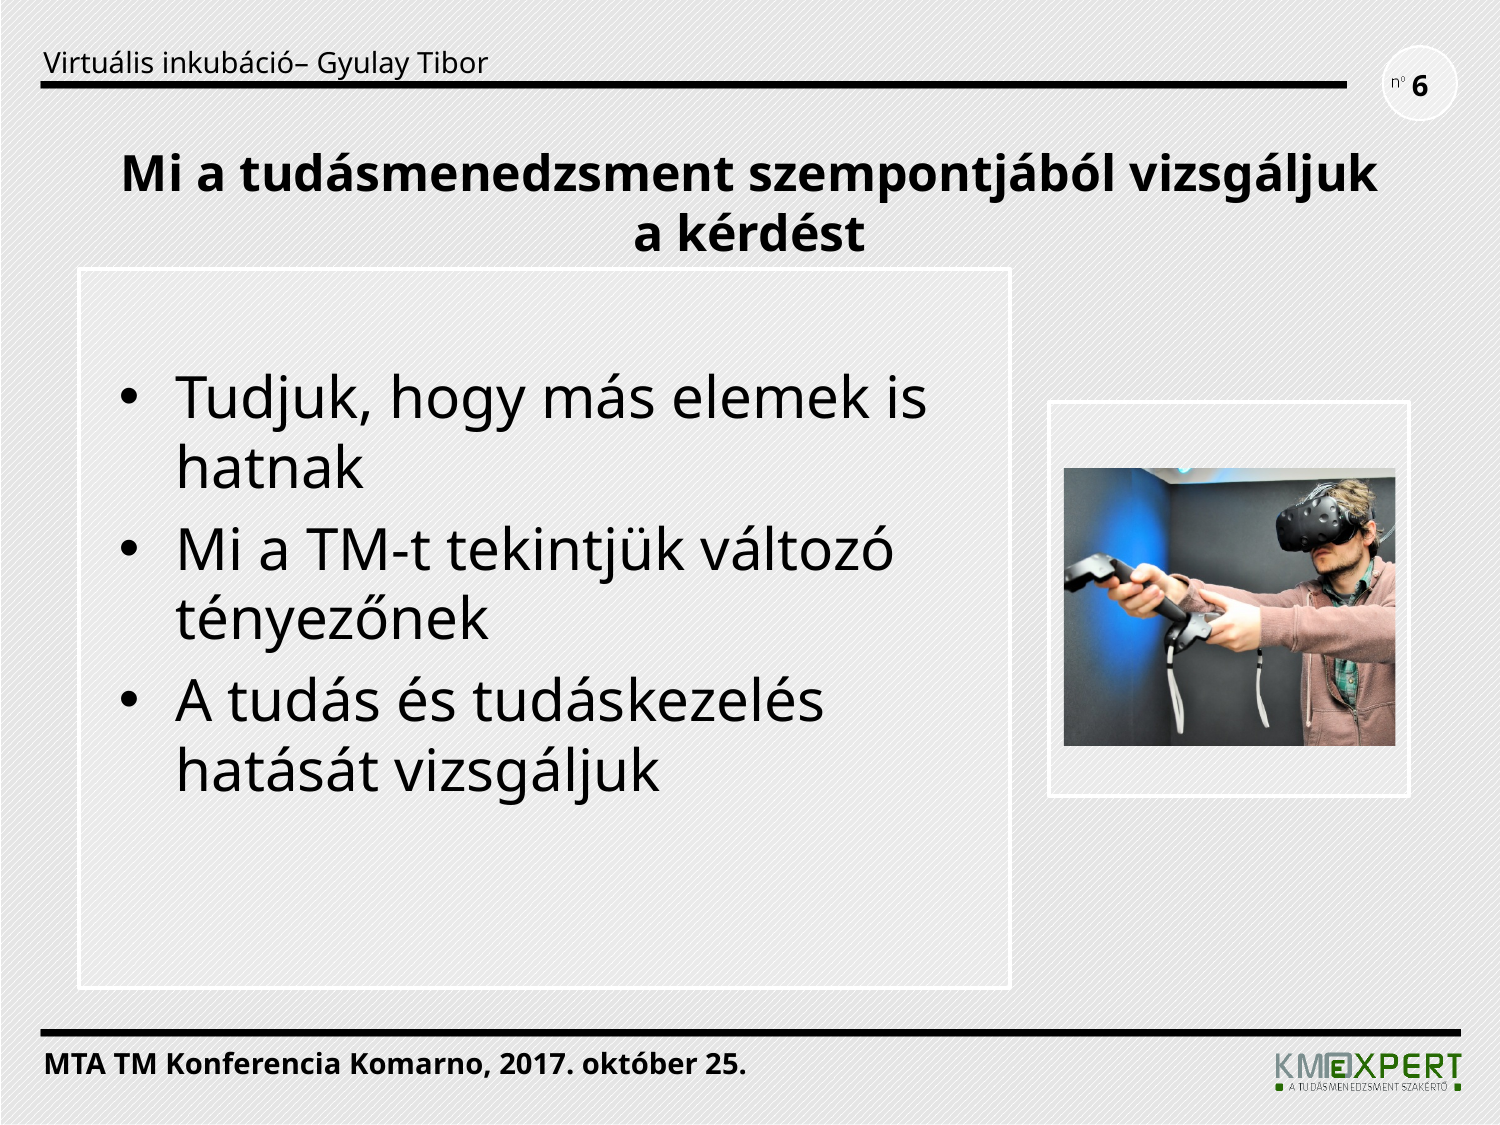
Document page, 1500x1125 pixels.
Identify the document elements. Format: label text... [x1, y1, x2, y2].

list Tudjuk, hogy más elemek is hatnak Mi a TM-t tekintjük változó tényezőnek A tudás és tudáskezelés hatását vizsgáljuk [102, 351, 1011, 863]
title Mi a tudásmenedzsment szempontjából vizsgáljuk a kérdést [104, 179, 1396, 224]
list 6 [1396, 59, 1463, 114]
picture [0, 0, 1500, 1125]
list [1063, 467, 1396, 747]
